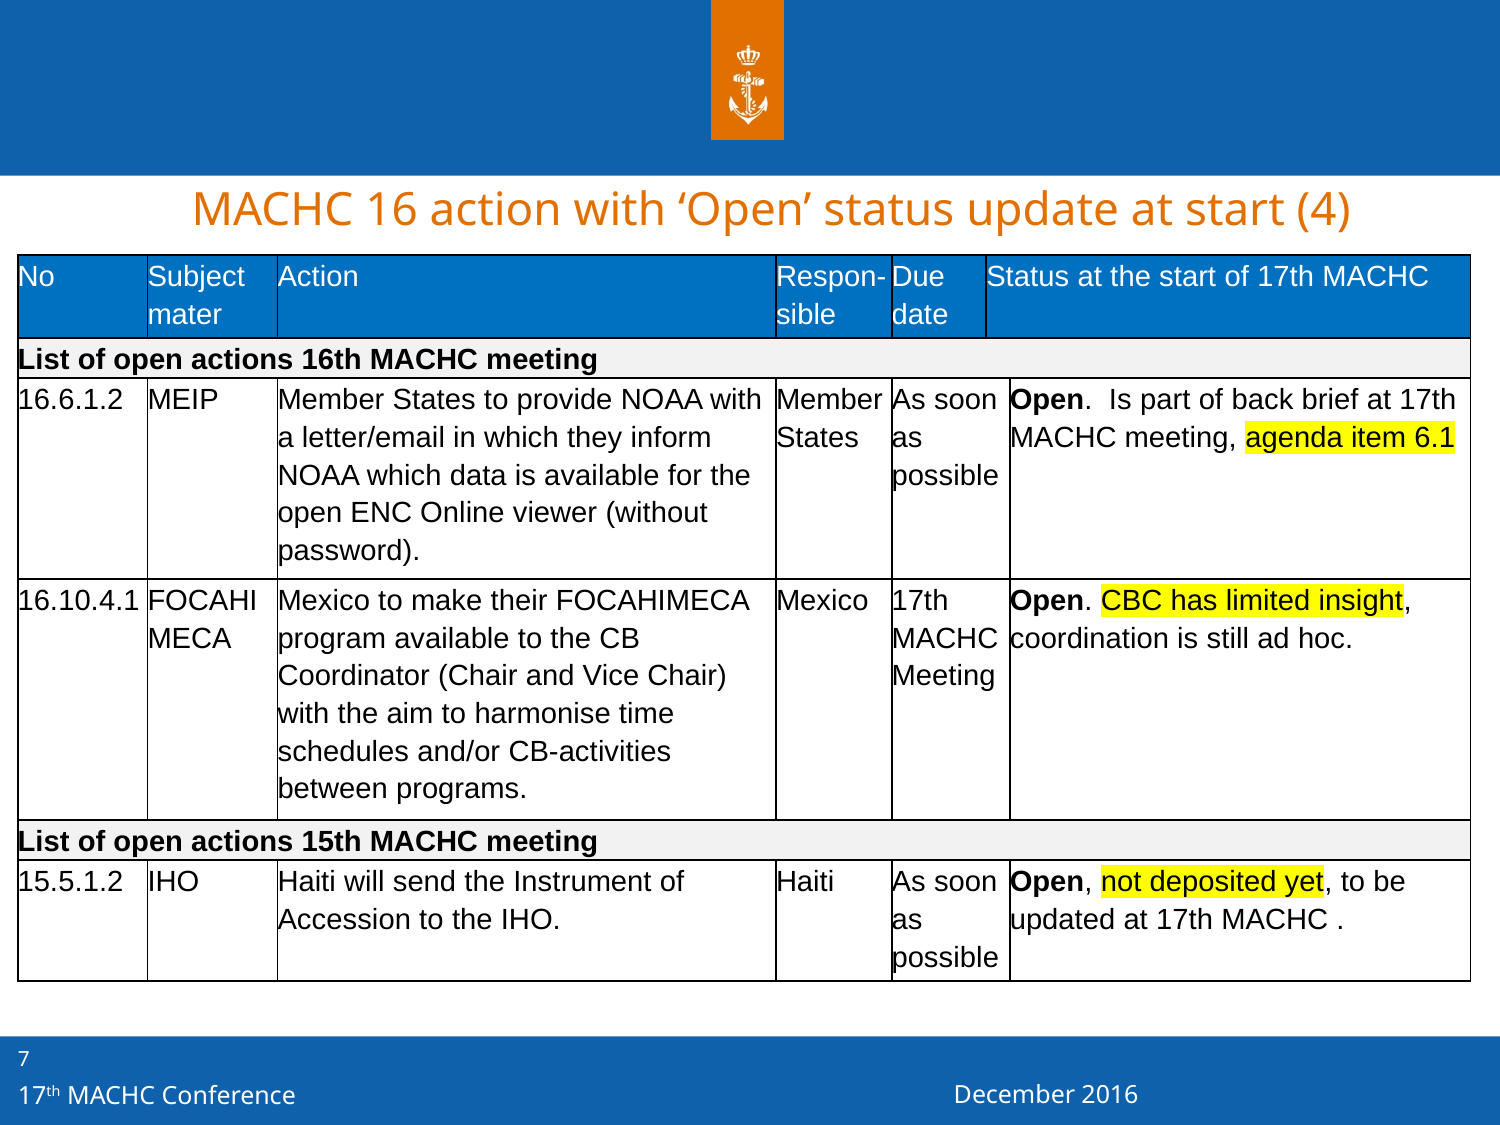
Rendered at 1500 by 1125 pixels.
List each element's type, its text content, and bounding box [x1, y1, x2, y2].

table_cell Open. CBC has limited insight, coordination is still ad hoc. [1011, 580, 1470, 819]
table_cell MEIP [148, 379, 277, 578]
table_cell IHO [148, 861, 277, 980]
table_cell List of open actions 15th MACHC meeting [19, 821, 1470, 859]
table_cell FOCAHIMECA [148, 580, 277, 819]
table_cell As soon as possible [893, 379, 1009, 578]
text_box MACHC 16 action with ‘Open’ status update at start (4) [176, 172, 1367, 254]
table_cell Mexico to make their FOCAHIMECA program available to the CB Coordinator (Chair and Vice Chair) with the aim to harmonise time schedules and/or CB-activities between programs. [278, 580, 775, 819]
table_cell List of open actions 16th MACHC meeting [19, 339, 1470, 377]
table_cell 15.5.1.2 [19, 861, 147, 980]
table_header Subject mater [148, 256, 277, 337]
table_header Respon-sible [777, 256, 891, 337]
table_cell 16.6.1.2 [19, 379, 147, 578]
table_header Action [278, 256, 775, 337]
table_cell Open, not deposited yet, to be updated at 17th MACHC . [1011, 861, 1470, 980]
table_header No [19, 256, 147, 337]
table_cell 16.10.4.1 [19, 580, 147, 819]
table_header Status at the start of 17th MACHC [987, 256, 1470, 337]
table_cell 17th MACHC Meeting [893, 580, 1009, 819]
table_cell Mexico [777, 580, 891, 819]
table_cell Member States to provide NOAA with a letter/email in which they inform NOAA which data is available for the open ENC Online viewer (without password). [278, 379, 775, 578]
table_cell Haiti [777, 861, 891, 980]
table_cell Member States [777, 379, 891, 578]
table_header Due date [893, 256, 985, 337]
picture [711, 0, 784, 140]
table_cell Haiti will send the Instrument of Accession to the IHO. [278, 861, 775, 980]
table_cell Open. Is part of back brief at 17th MACHC meeting, agenda item 6.1 [1011, 379, 1470, 578]
table_cell As soon as possible [893, 861, 1009, 980]
